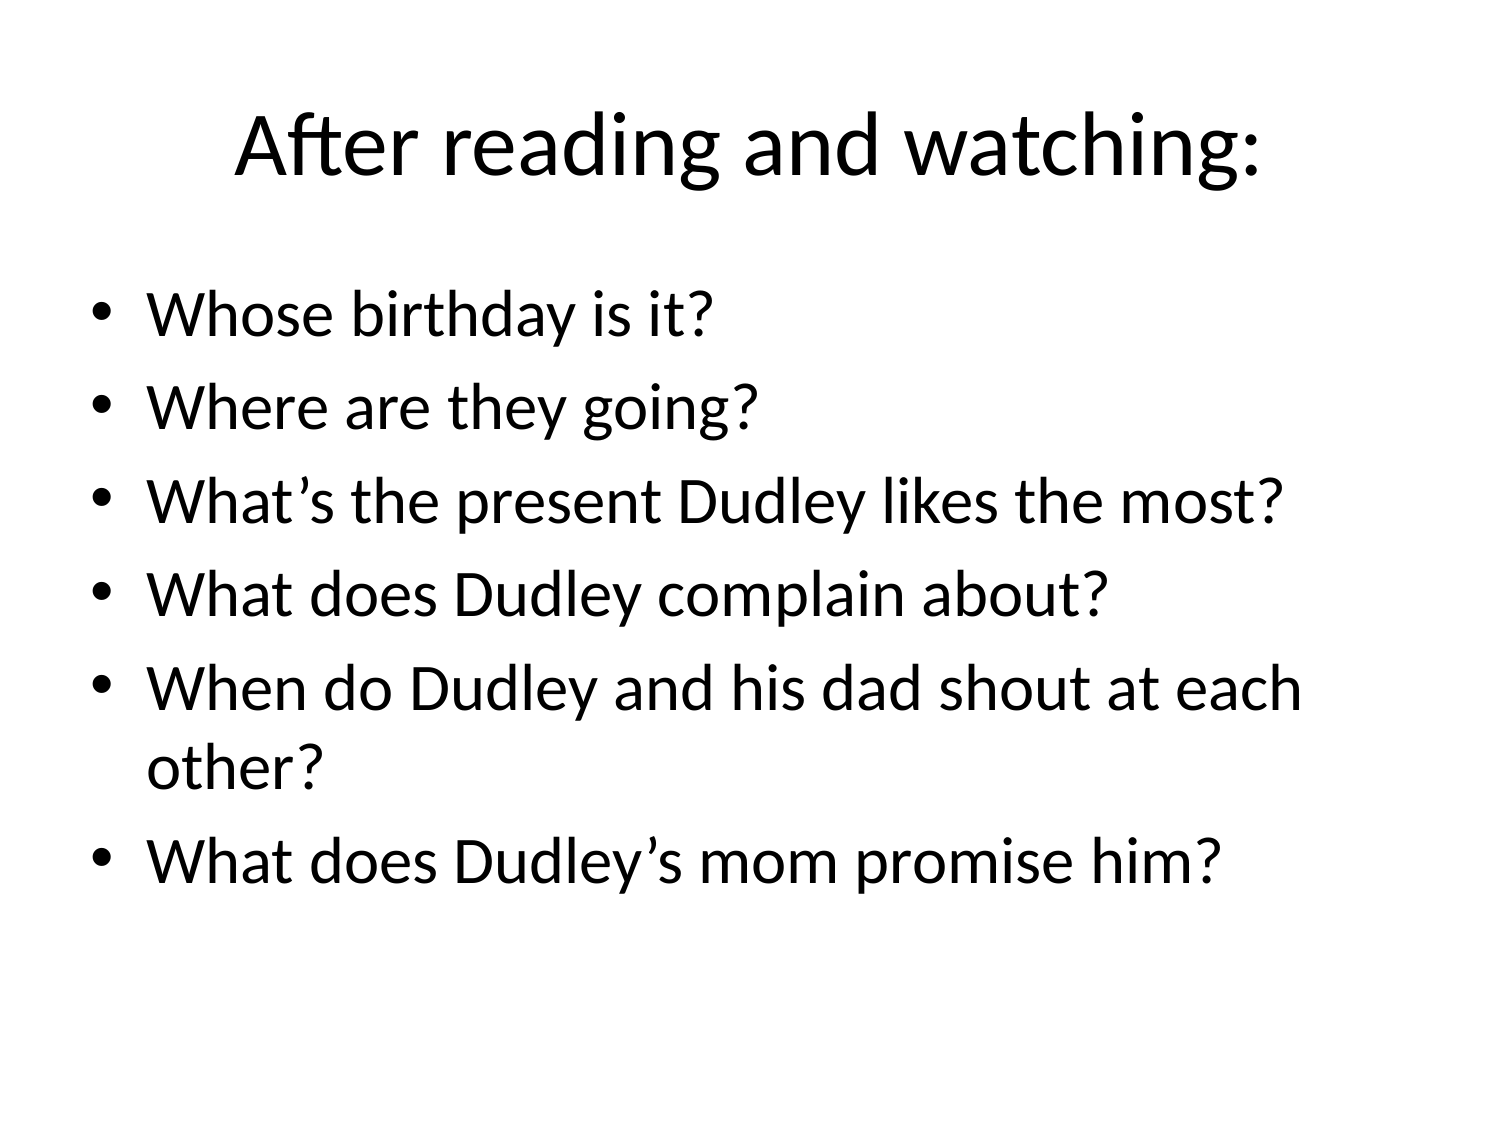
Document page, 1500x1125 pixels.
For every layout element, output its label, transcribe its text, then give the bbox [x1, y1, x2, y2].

list Whose birthday is it? Where are they going? What’s the present Dudley likes the most? What does Dudley complain about? When do Dudley and his dad shout at each other? What does Dudley’s mom promise him? [75, 262, 1425, 1005]
title After reading and watching: [75, 45, 1425, 233]
